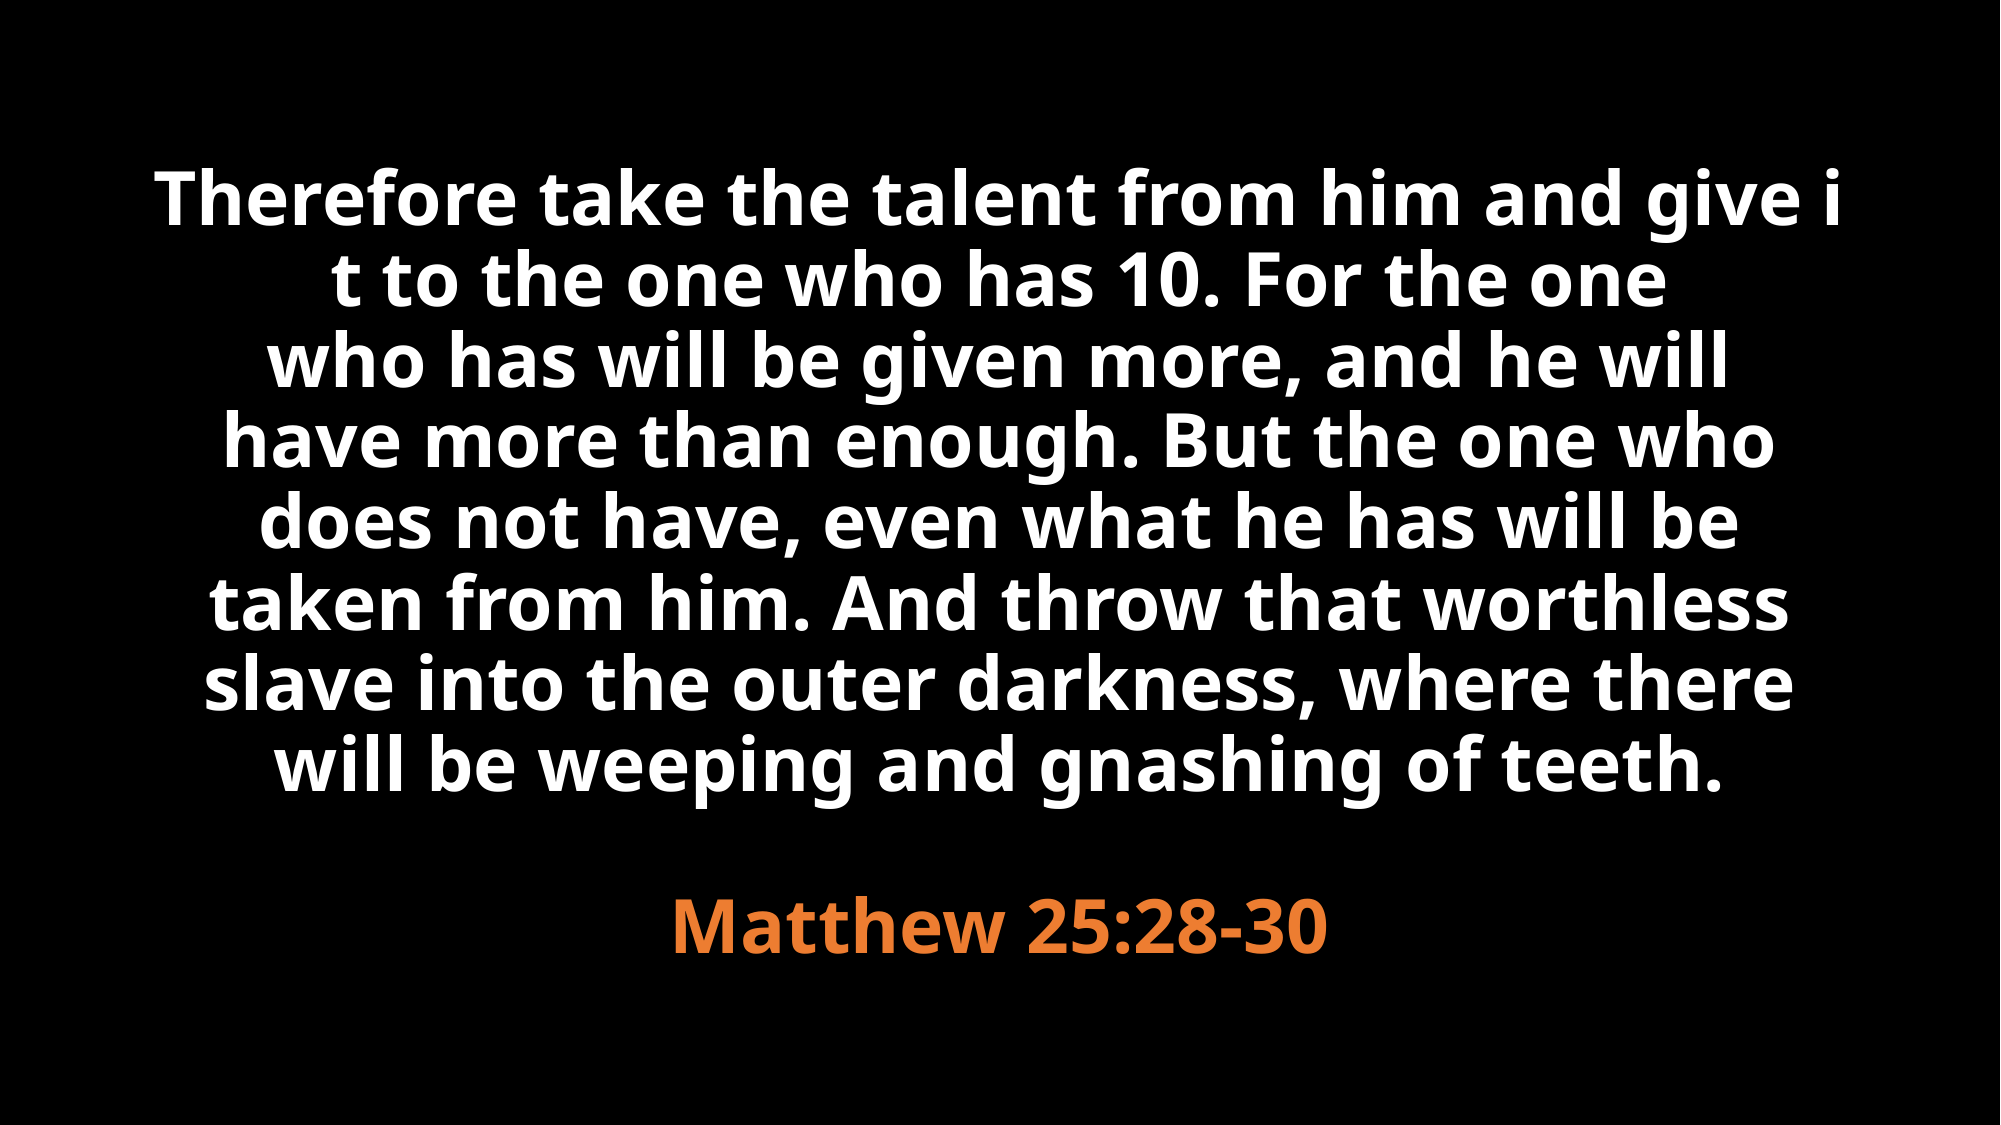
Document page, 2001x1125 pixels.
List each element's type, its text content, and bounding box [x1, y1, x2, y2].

title Therefore take the talent from him and give it to the one who has 10. For the one who has will be given more, and he will have more than enough. But the one who does not have, even what he has will be taken from him. And throw that worthless slave into the outer darkness, where there will be weeping and gnashing of teeth. Matthew 25:28-30 [137, 36, 1863, 1094]
